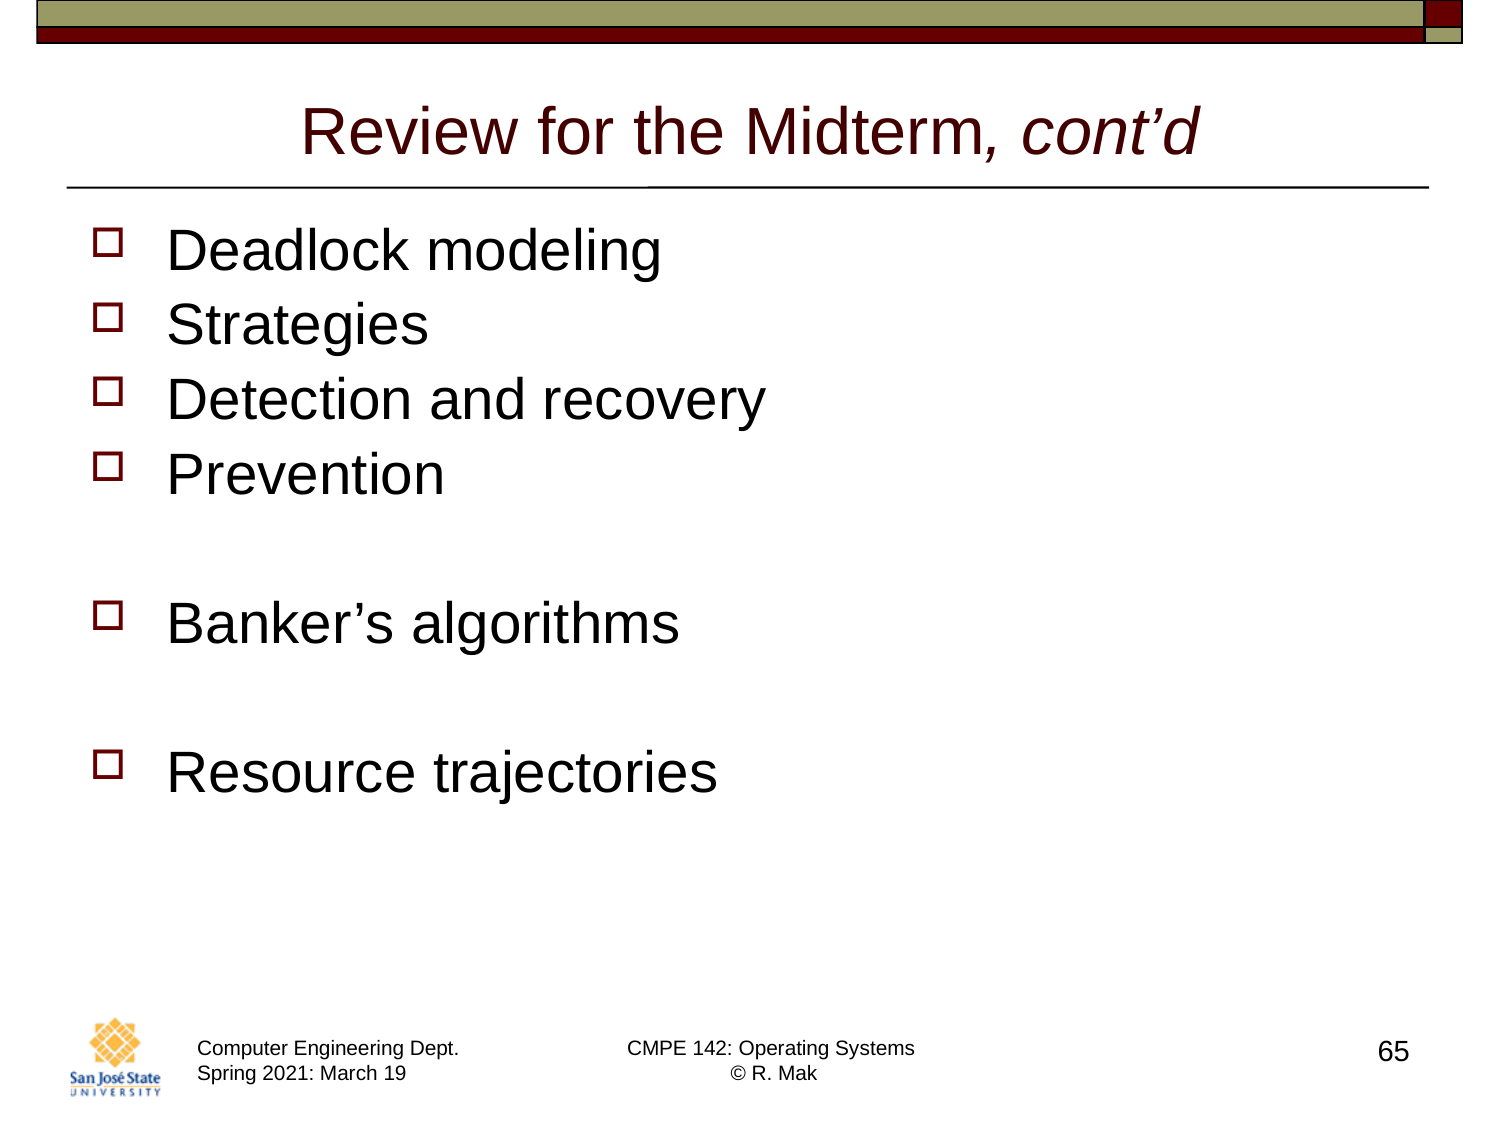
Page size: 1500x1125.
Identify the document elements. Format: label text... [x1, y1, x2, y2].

list Deadlock modeling Strategies Detection and recovery Prevention Banker’s algorithms Resource trajectories [75, 212, 1425, 998]
picture [60, 1012, 166, 1112]
title Review for the Midterm, cont’d [75, 67, 1425, 175]
slide_number 65 [1305, 1025, 1425, 1100]
